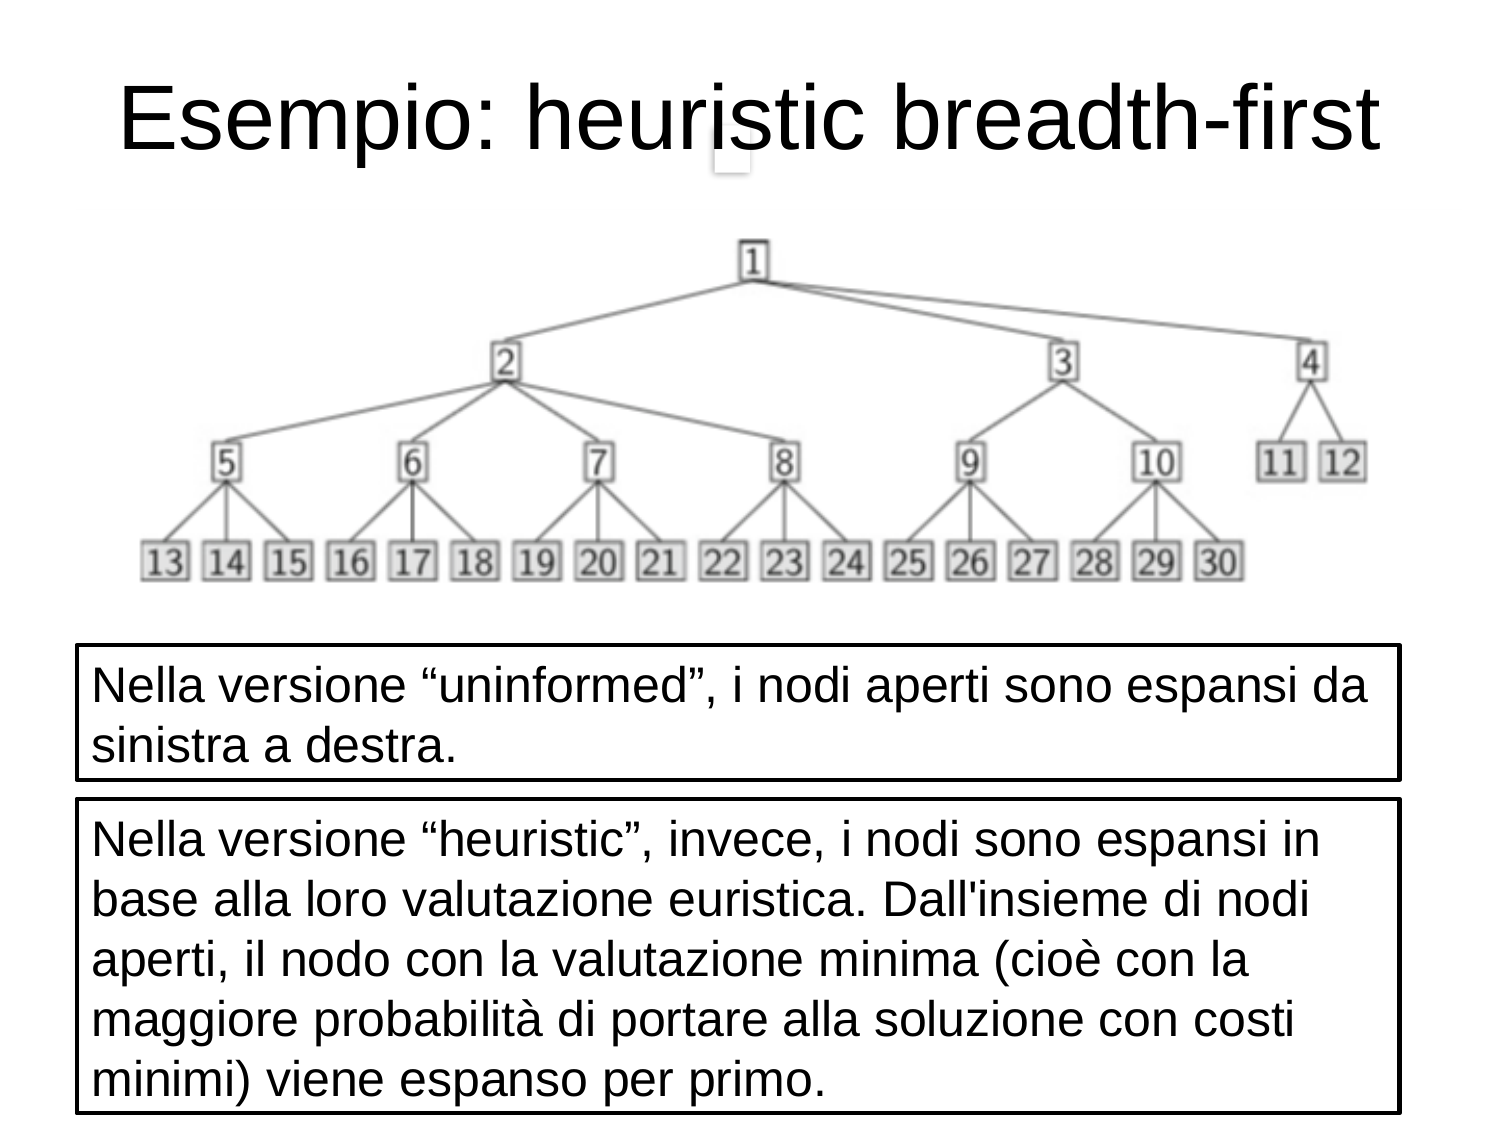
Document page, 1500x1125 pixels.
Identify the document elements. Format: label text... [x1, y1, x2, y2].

text_box Nella versione “heuristic”, invece, i nodi sono espansi in base alla loro valutazione euristica. Dall'insieme di nodi aperti, il nodo con la valutazione minima (cioè con la maggiore probabilità di portare alla soluzione con costi minimi) viene espanso per primo. [76, 798, 1400, 1114]
picture [76, 207, 1462, 616]
title Esempio: heuristic breadth-first [75, 19, 1425, 207]
text_box Nella versione “uninformed”, i nodi aperti sono espansi da sinistra a destra. [76, 645, 1400, 780]
